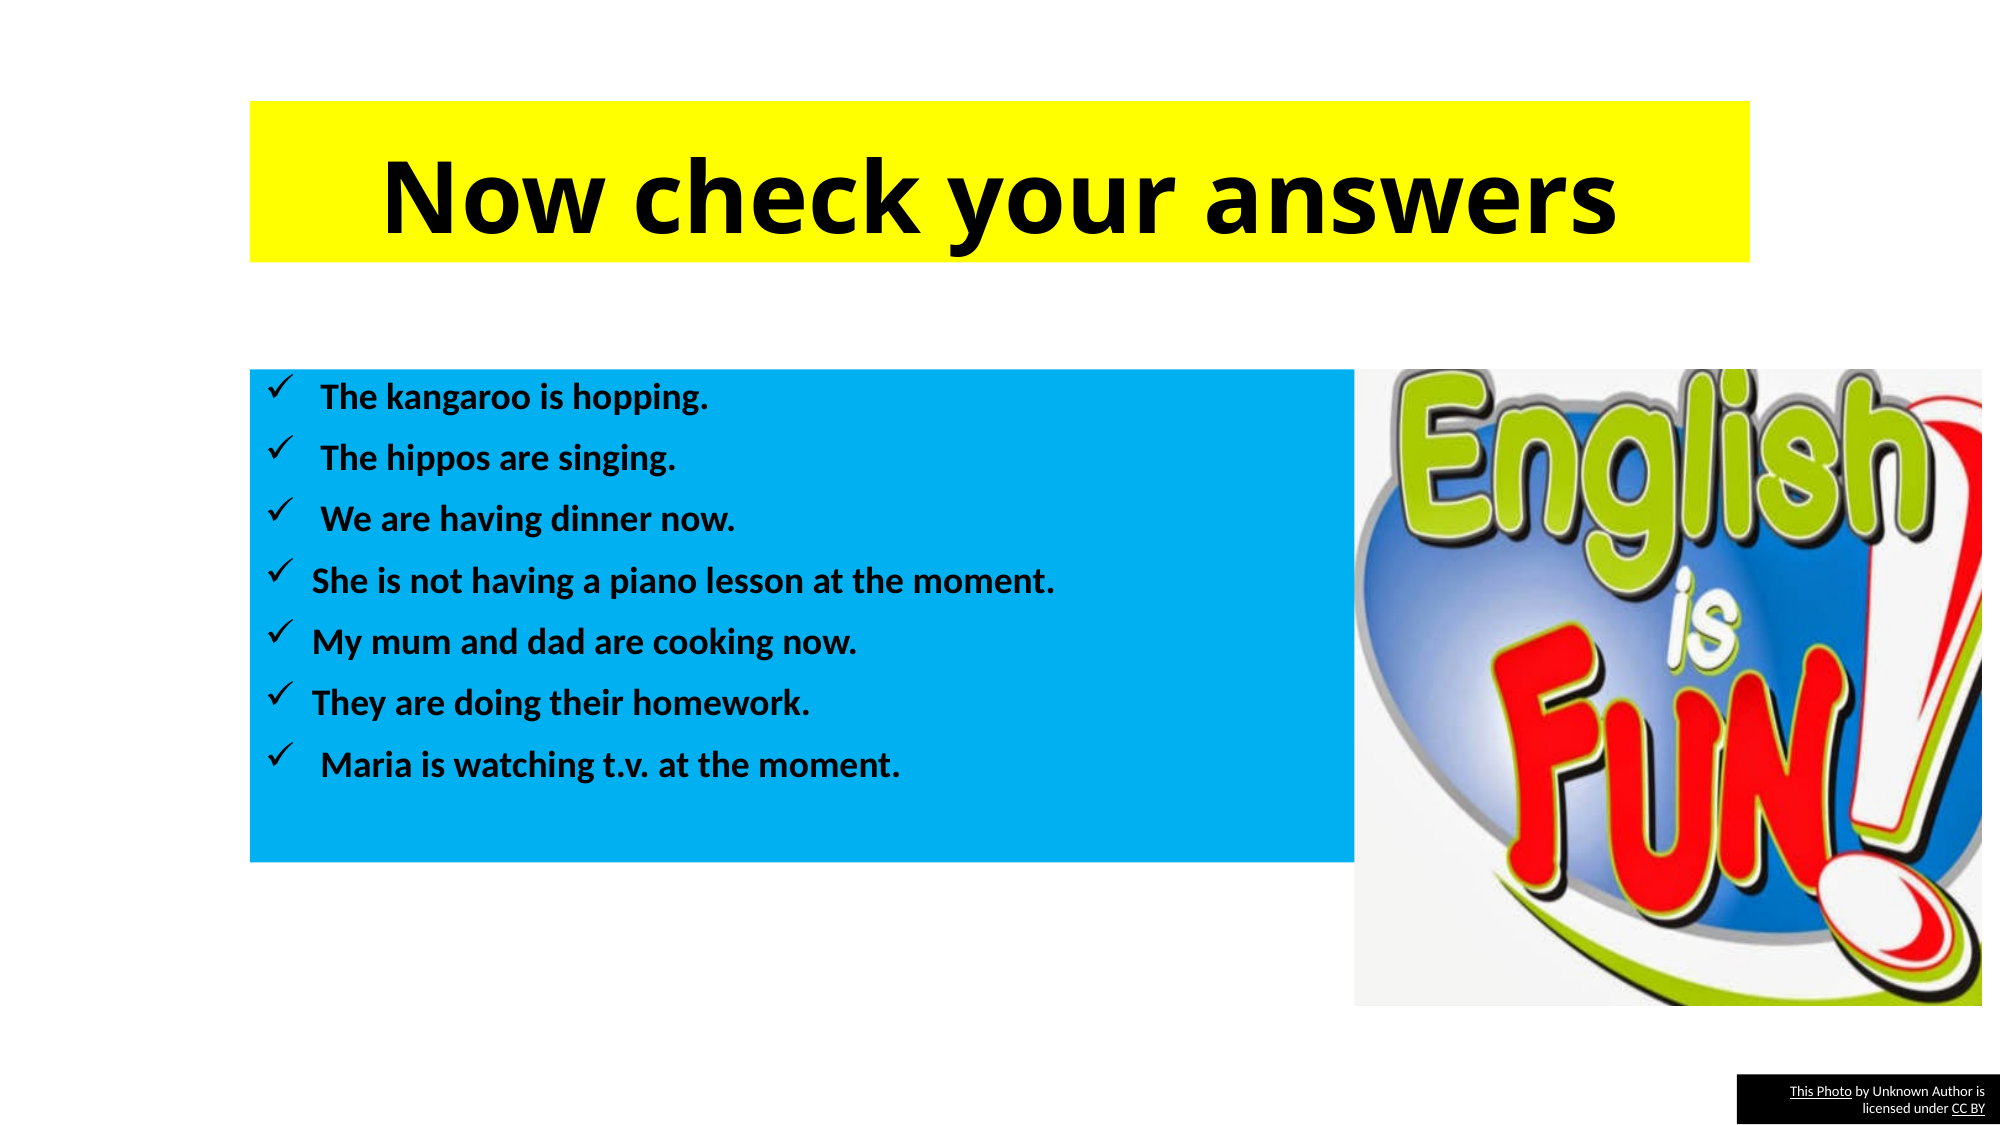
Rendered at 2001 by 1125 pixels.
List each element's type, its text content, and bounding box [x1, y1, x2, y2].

picture [1354, 369, 1982, 1006]
text_box This Photo by Unknown Author is licensed under CC BY [1736, 1074, 2000, 1125]
title Now check your answers [249, 101, 1750, 263]
subtitle The kangaroo is hopping. The hippos are singing. We are having dinner now. She is not having a piano lesson at the moment. My mum and dad are cooking now. They are doing their homework. Maria is watching t.v. at the moment. [249, 369, 1354, 863]
